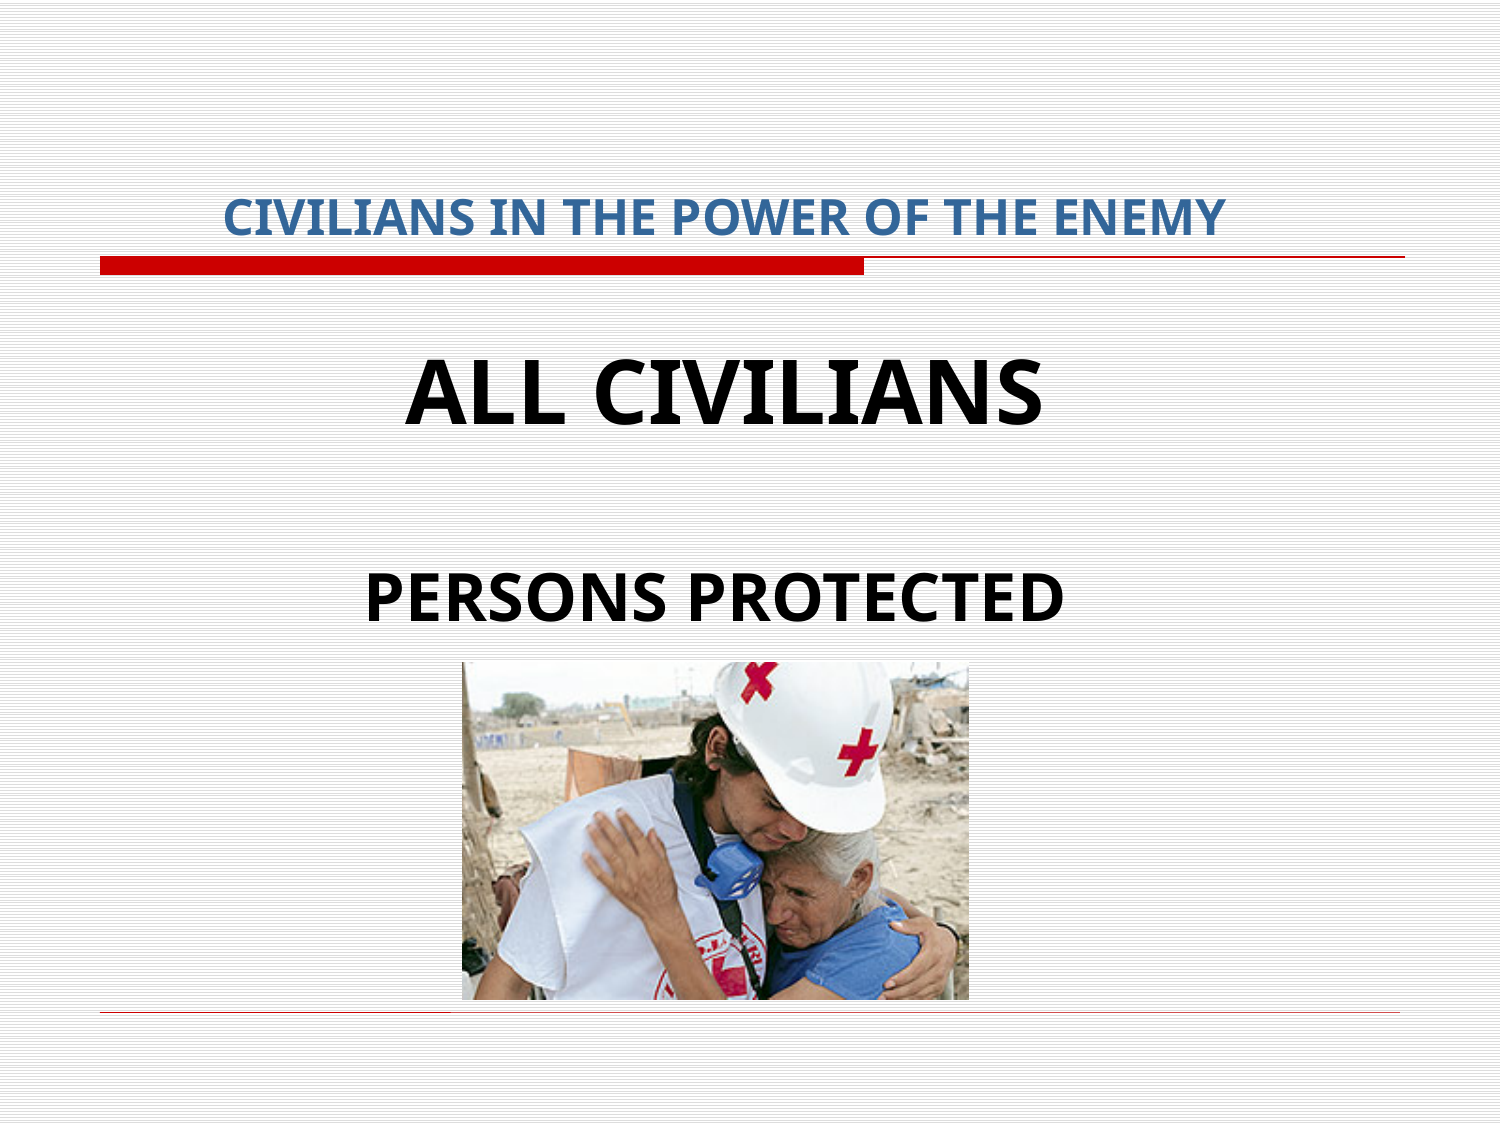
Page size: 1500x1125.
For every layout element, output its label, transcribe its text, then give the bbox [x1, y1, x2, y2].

title CIVILIANS IN THE POWER OF THE ENEMY ALL CIVILIANS PERSONS PROTECTED [49, 624, 1401, 813]
picture [462, 662, 970, 1001]
